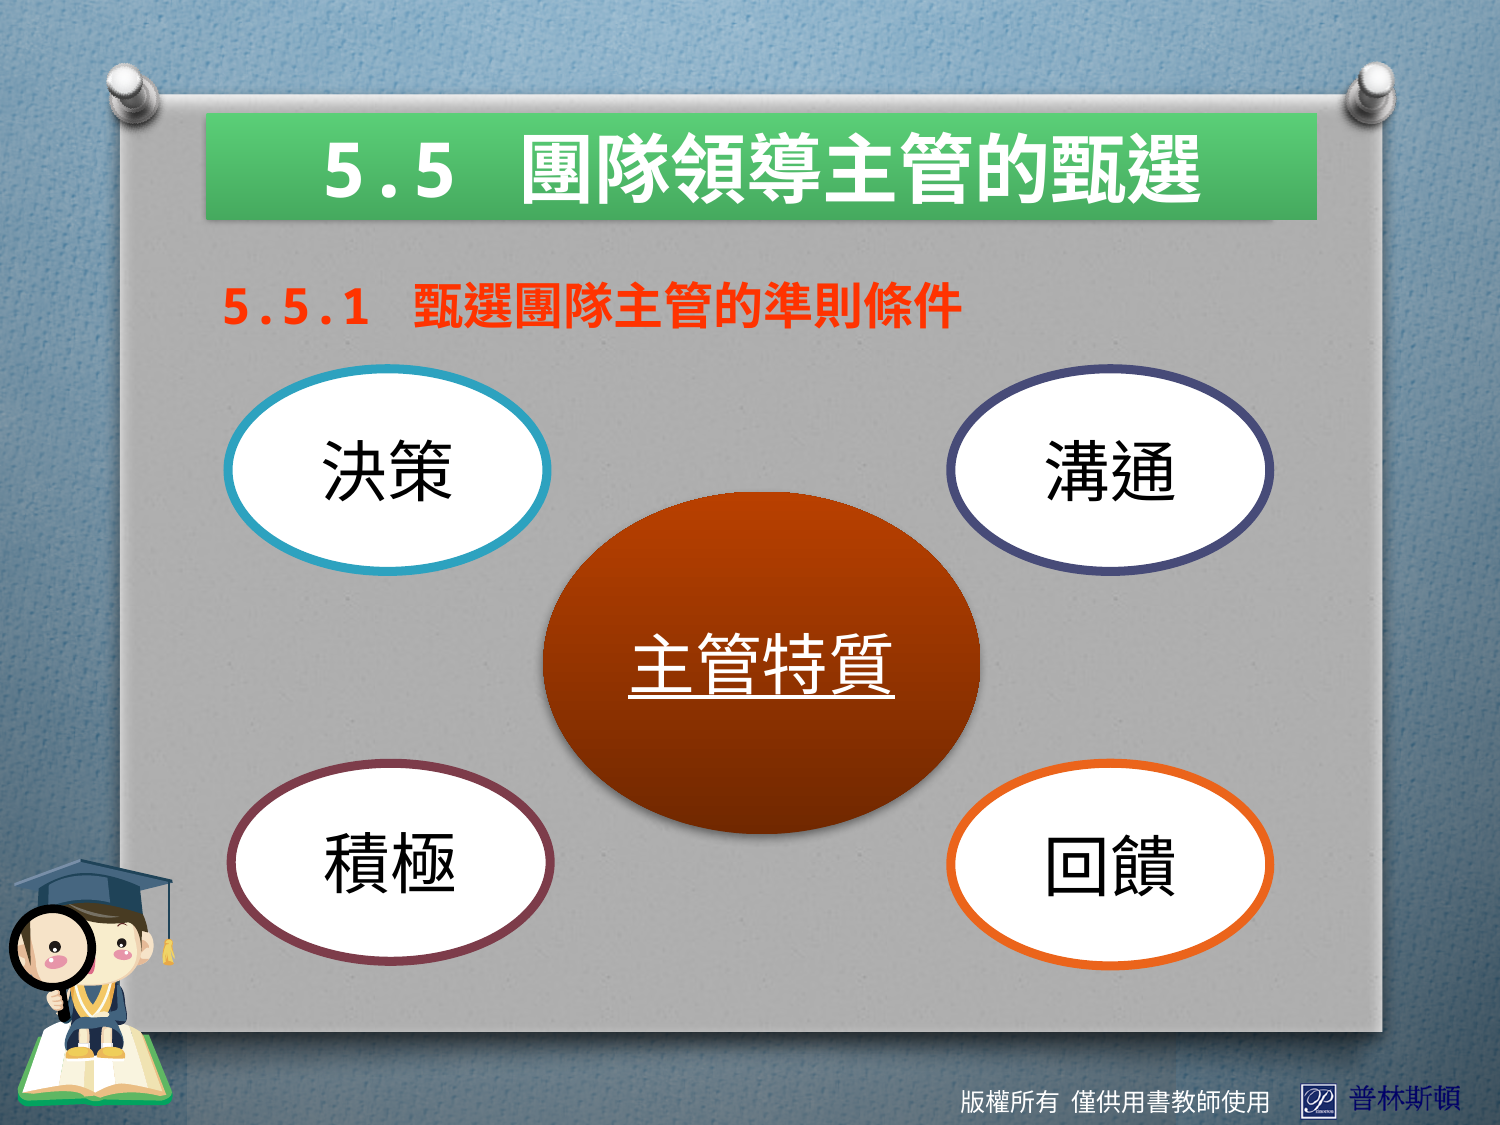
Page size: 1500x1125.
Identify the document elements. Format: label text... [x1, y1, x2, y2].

picture [1317, 35, 1439, 156]
text_box 決策 [228, 368, 547, 572]
text_box 5.5 團隊領導主管的甄選 [206, 113, 1317, 220]
picture [75, 29, 198, 153]
text_box 積極 [231, 763, 551, 962]
text_box 回饋 [950, 763, 1270, 966]
list 5.5.1 甄選團隊主管的準則條件 [206, 267, 1308, 939]
picture [1300, 1071, 1482, 1125]
text_box 溝通 [950, 368, 1270, 572]
text_box 主管特質 [543, 491, 981, 835]
